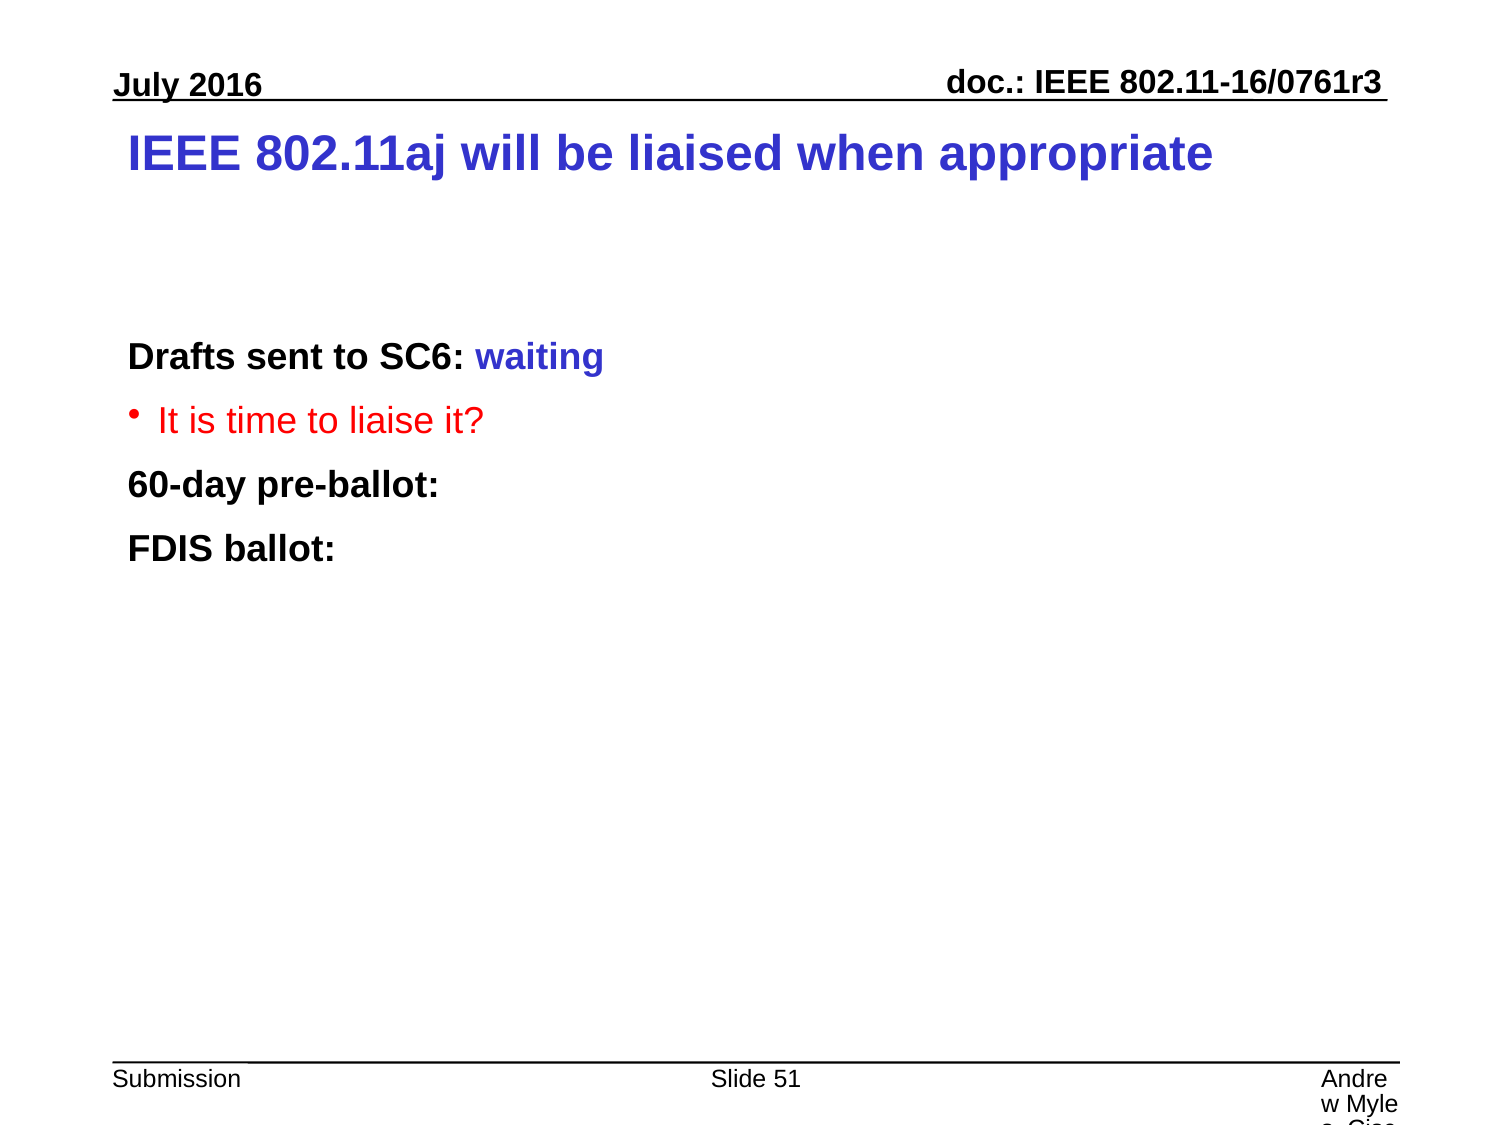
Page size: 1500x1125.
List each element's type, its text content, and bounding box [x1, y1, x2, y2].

list Drafts sent to SC6: waiting It is time to liaise it? 60-day pre-ballot: FDIS ballot: [112, 324, 1388, 1000]
slide_number Slide 51 [709, 1061, 803, 1093]
title IEEE 802.11aj will be liaised when appropriate [112, 112, 1388, 288]
footer Andrew Myles, Cisco [1320, 1061, 1402, 1093]
